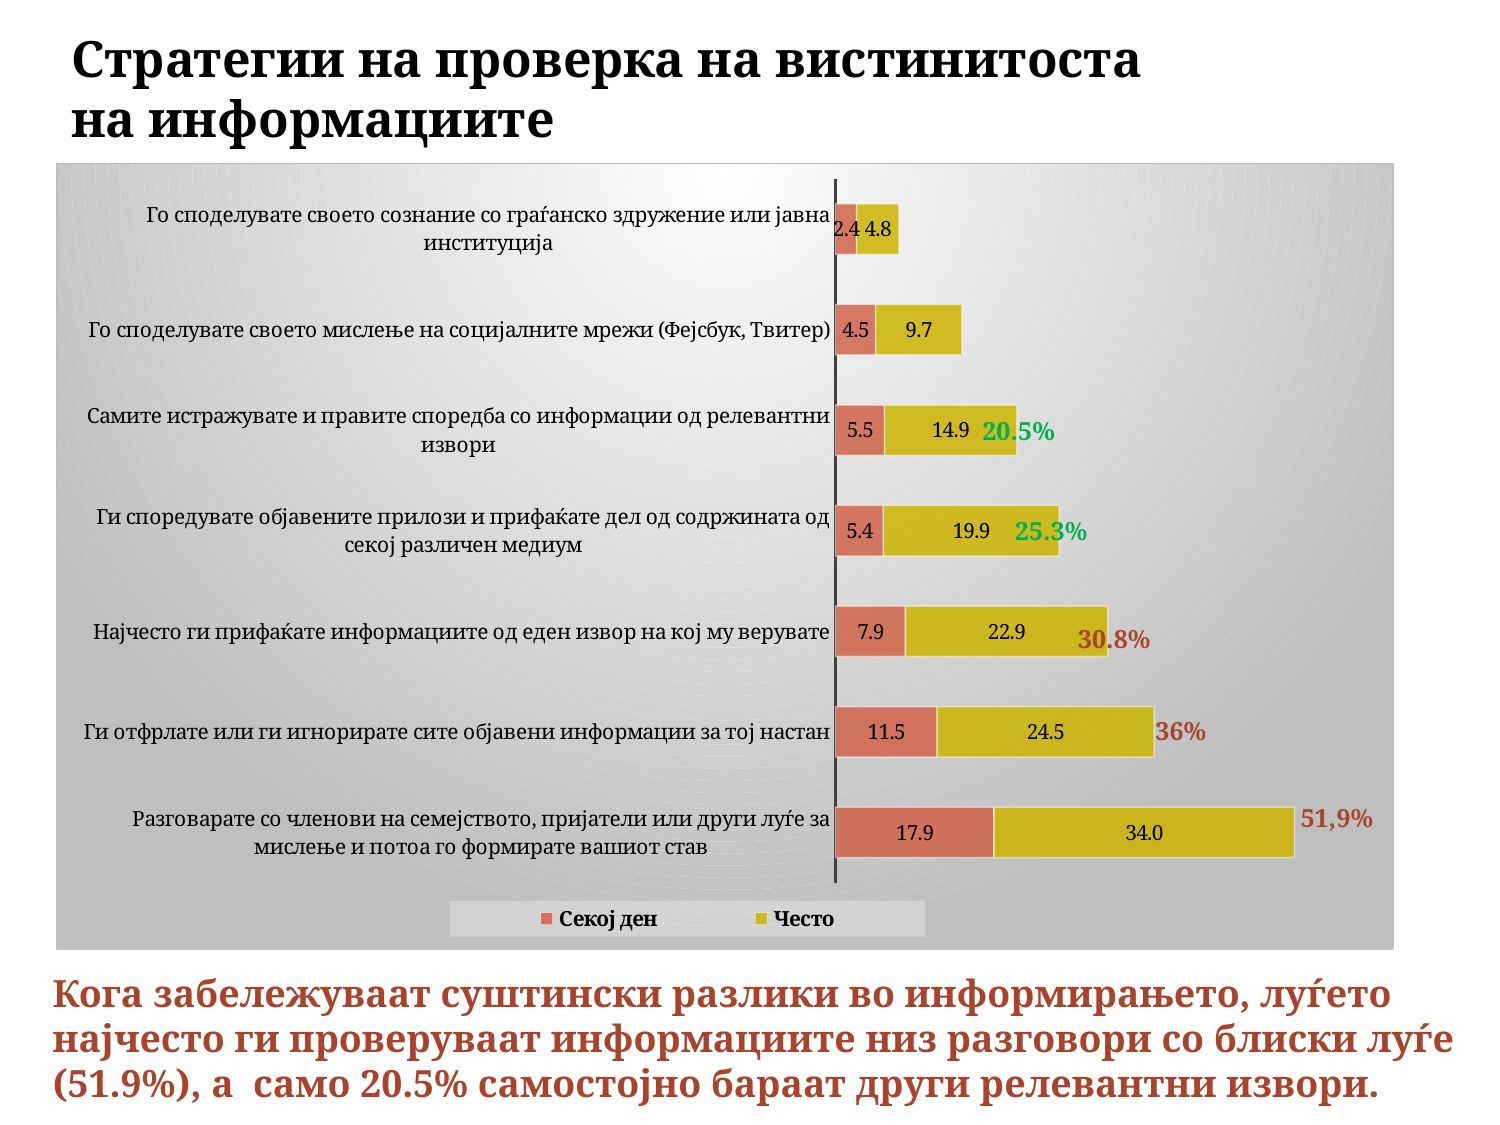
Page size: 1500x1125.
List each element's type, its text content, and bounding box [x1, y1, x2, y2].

text_box Стратегии на проверка на вистинитоста на информациите [55, 12, 1467, 163]
chart [55, 162, 1394, 951]
text_box Кога забележуваат суштински разлики во информирањето, луѓето најчесто ги проверуваат информациите низ разговори со блиски луѓе (51.9%), а само 20.5% самостојно бараат други релевантни извори. [37, 961, 1490, 1113]
